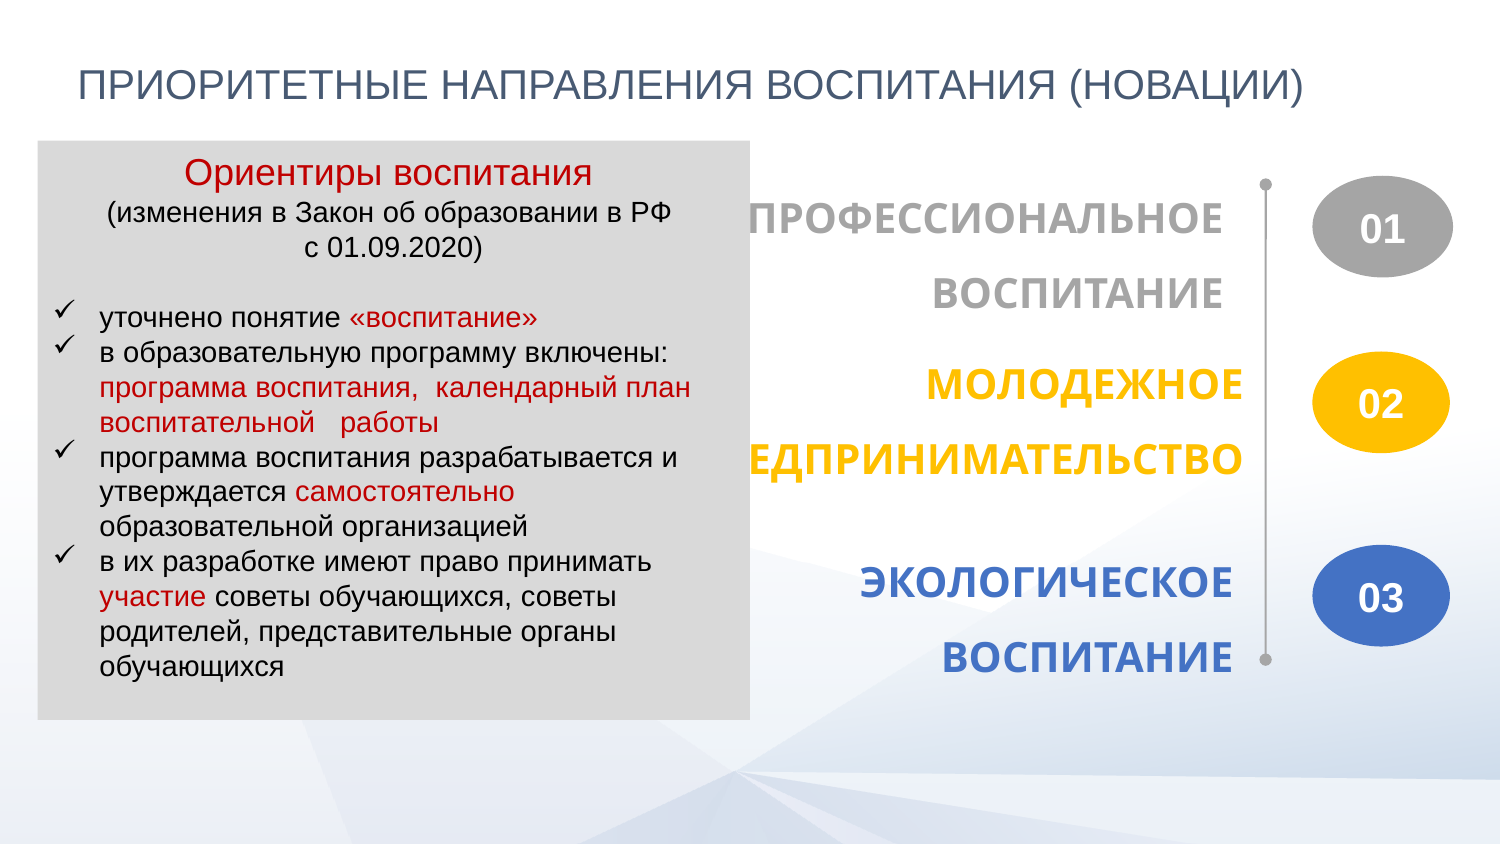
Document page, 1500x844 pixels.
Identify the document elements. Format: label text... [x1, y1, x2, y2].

title ПРИОРИТЕТНЫЕ НАПРАВЛЕНИЯ ВОСПИТАНИЯ (НОВАЦИИ) [62, 55, 1436, 138]
picture [0, 0, 1500, 844]
text_box ПРОФЕССИОНАЛЬНОЕ ВОСПИТАНИЕ [750, 166, 1224, 317]
text_box 01 [1312, 175, 1454, 278]
text_box 03 [1312, 544, 1450, 647]
text_box ЭКОЛОГИЧЕСКОЕ ВОСПИТАНИЕ [761, 530, 1234, 722]
text_box МОЛОДЕЖНОЕ ПРЕДПРИНИМАТЕЛЬСТВО [750, 333, 1244, 484]
text_box Ориентиры воспитания (изменения в Закон об образовании в РФ с 01.09.2020) уточнено понятие «воспитание» в образовательную программу включены: программа воспитания, календарный план воспитательной работы программа воспитания разрабатывается и утверждается самостоятельно образовательной организацией в их разработке имеют право принимать участие советы обучающихся, советы родителей, представительные органы обучающихся [37, 140, 750, 720]
text_box 02 [1312, 351, 1450, 454]
